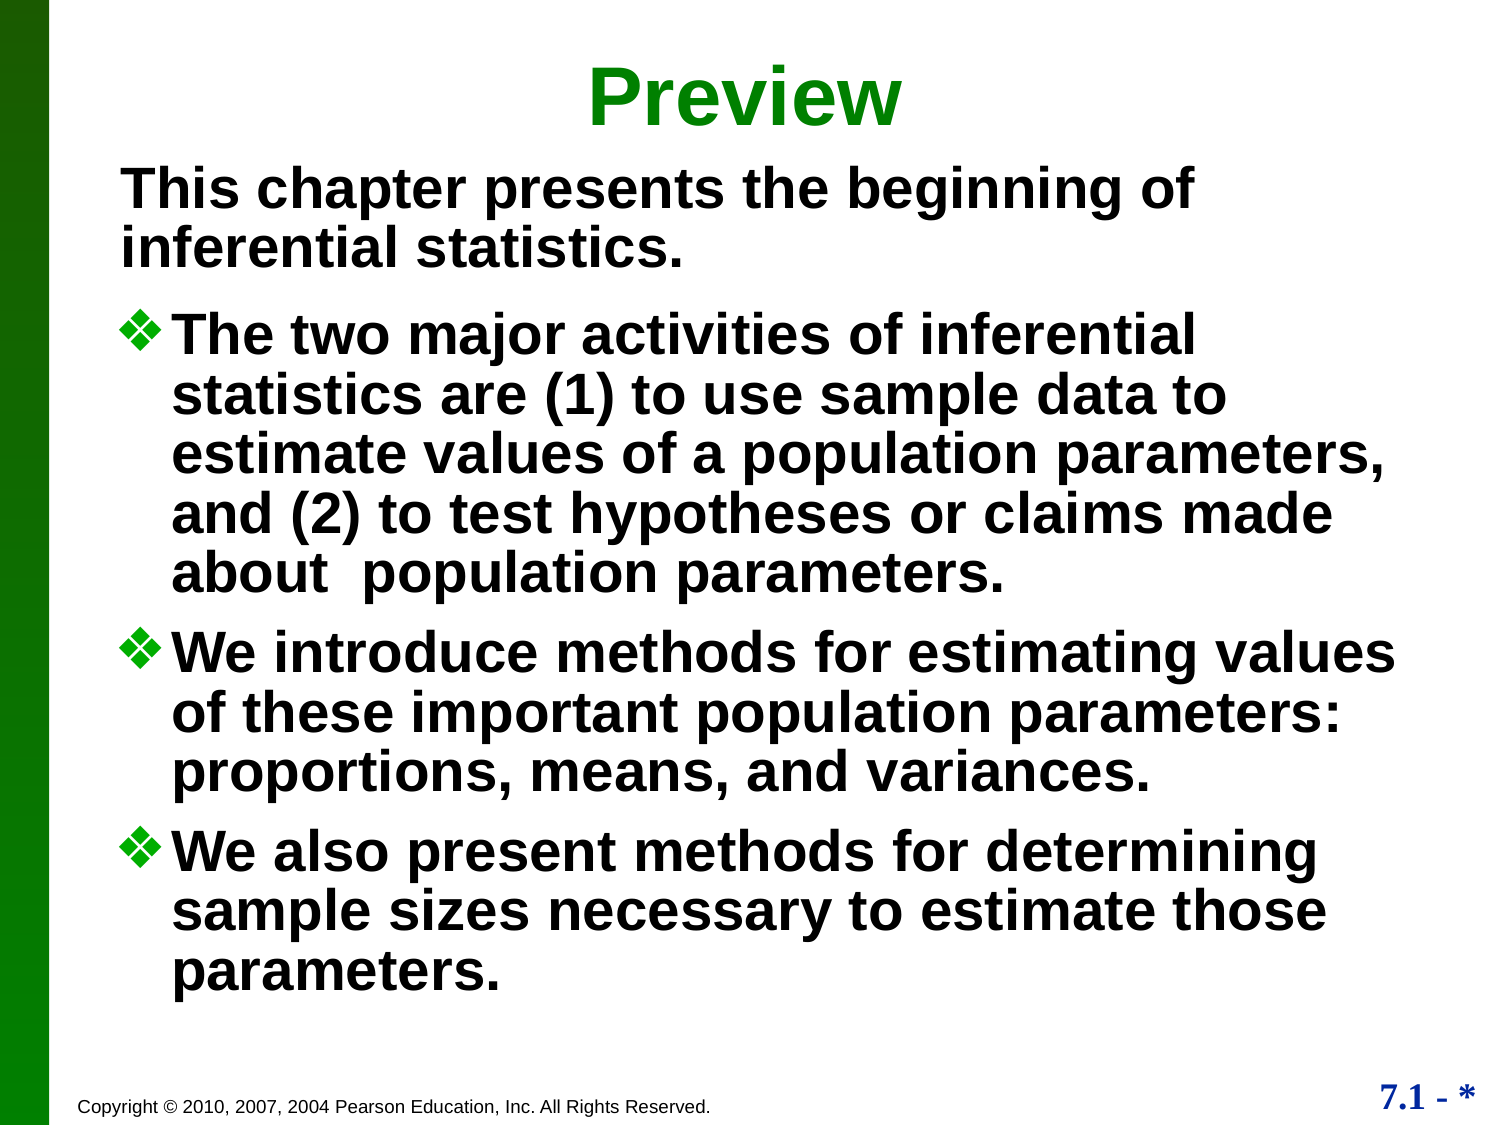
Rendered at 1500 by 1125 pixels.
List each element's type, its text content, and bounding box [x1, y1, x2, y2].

text_box [42, 711, 1468, 918]
text_box This chapter presents the beginning of inferential statistics. [105, 153, 1463, 319]
list The two major activities of inferential statistics are (1) to use sample data to estimate values of a population parameters, and (2) to test hypotheses or claims made about population parameters. We introduce methods for estimating values of these important population parameters: proportions, means, and variances. We also present methods for determining sample sizes necessary to estimate those parameters. [99, 918, 1450, 1038]
list The two major activities of inferential statistics are (1) to use sample data to estimate values of a population parameters, and (2) to test hypotheses or claims made about population parameters. We introduce methods for estimating values of these important population parameters: proportions, means, and variances. We also present methods for determining sample sizes necessary to estimate those parameters. [99, 299, 1450, 711]
title Preview [152, 22, 1338, 153]
